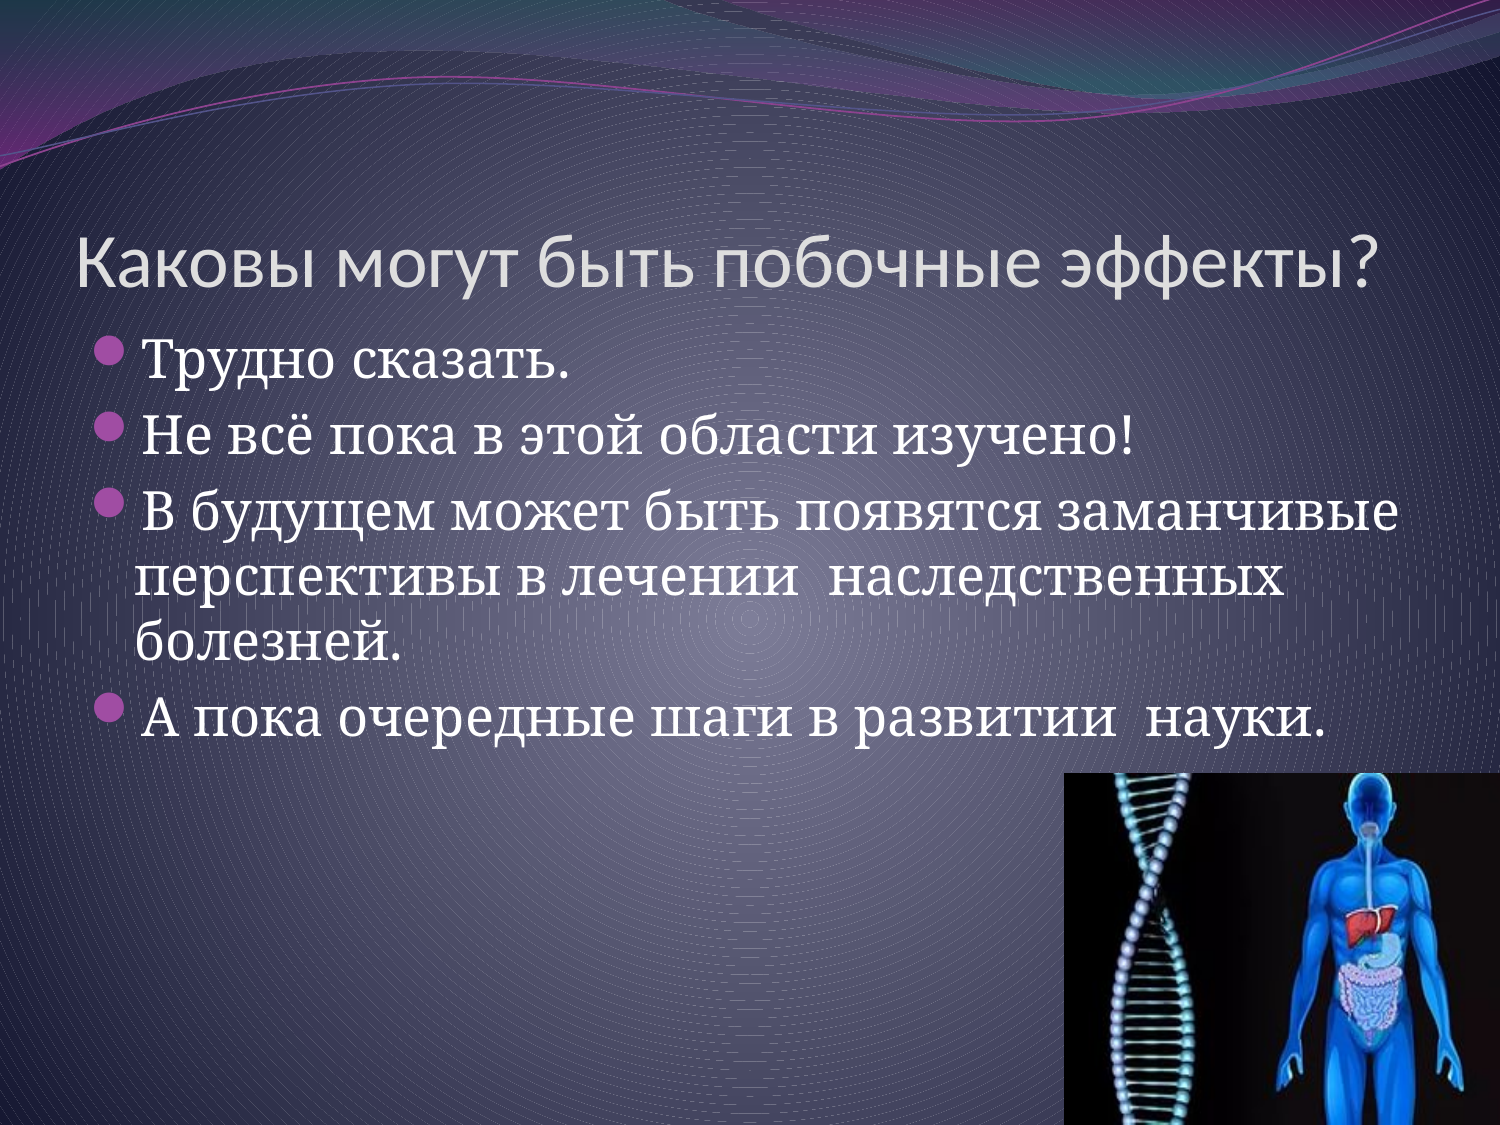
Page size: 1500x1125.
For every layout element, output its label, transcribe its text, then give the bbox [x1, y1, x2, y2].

title Каковы могут быть побочные эффекты? [75, 115, 1425, 303]
list Трудно сказать. Не всё пока в этой области изучено! В будущем может быть появятся заманчивые перспективы в лечении наследственных болезней. А пока очередные шаги в развитии науки. [75, 317, 1425, 1038]
picture [1063, 773, 1500, 1125]
